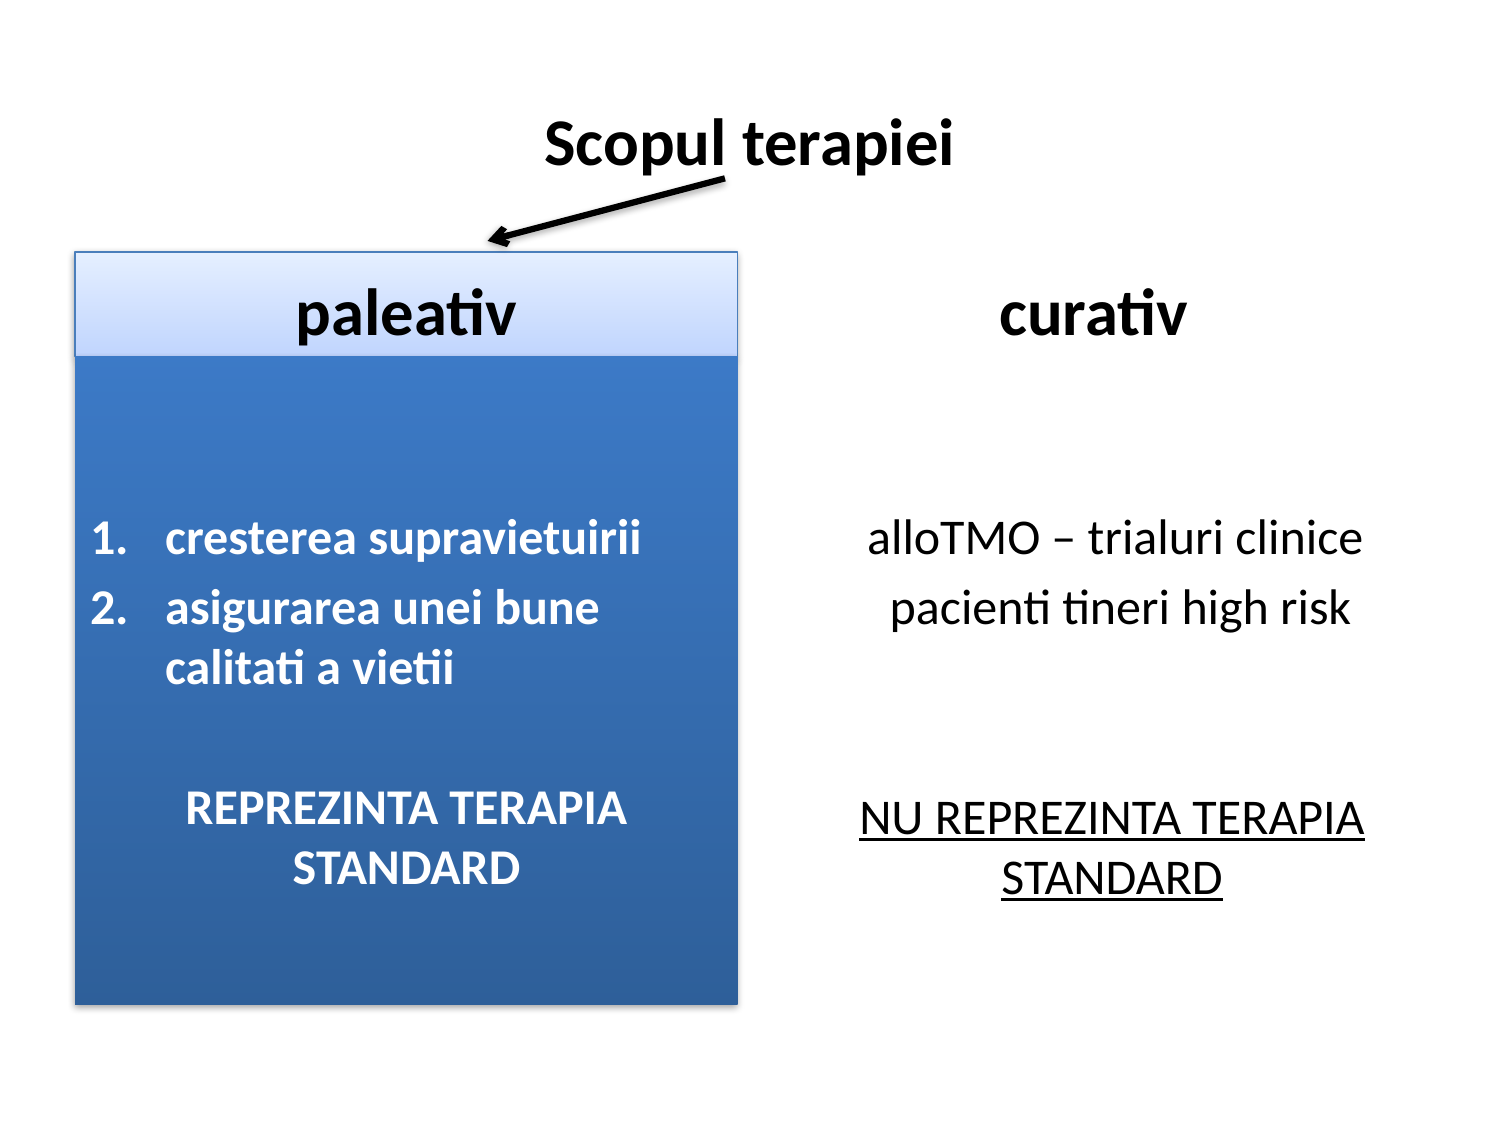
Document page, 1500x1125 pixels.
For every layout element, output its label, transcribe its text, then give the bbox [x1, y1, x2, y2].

list paleativ [74, 251, 738, 355]
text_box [487, 178, 726, 242]
list curativ [761, 251, 1425, 356]
list cresterea supravietuirii asigurarea unei bune calitati a vietii REPREZINTA TERAPIA STANDARD [75, 356, 738, 1005]
title Scopul terapiei [75, 45, 1425, 233]
list alloTMO – trialuri clinice pacienti tineri high risk NU REPREZINTA TERAPIA STANDARD [761, 356, 1463, 1005]
